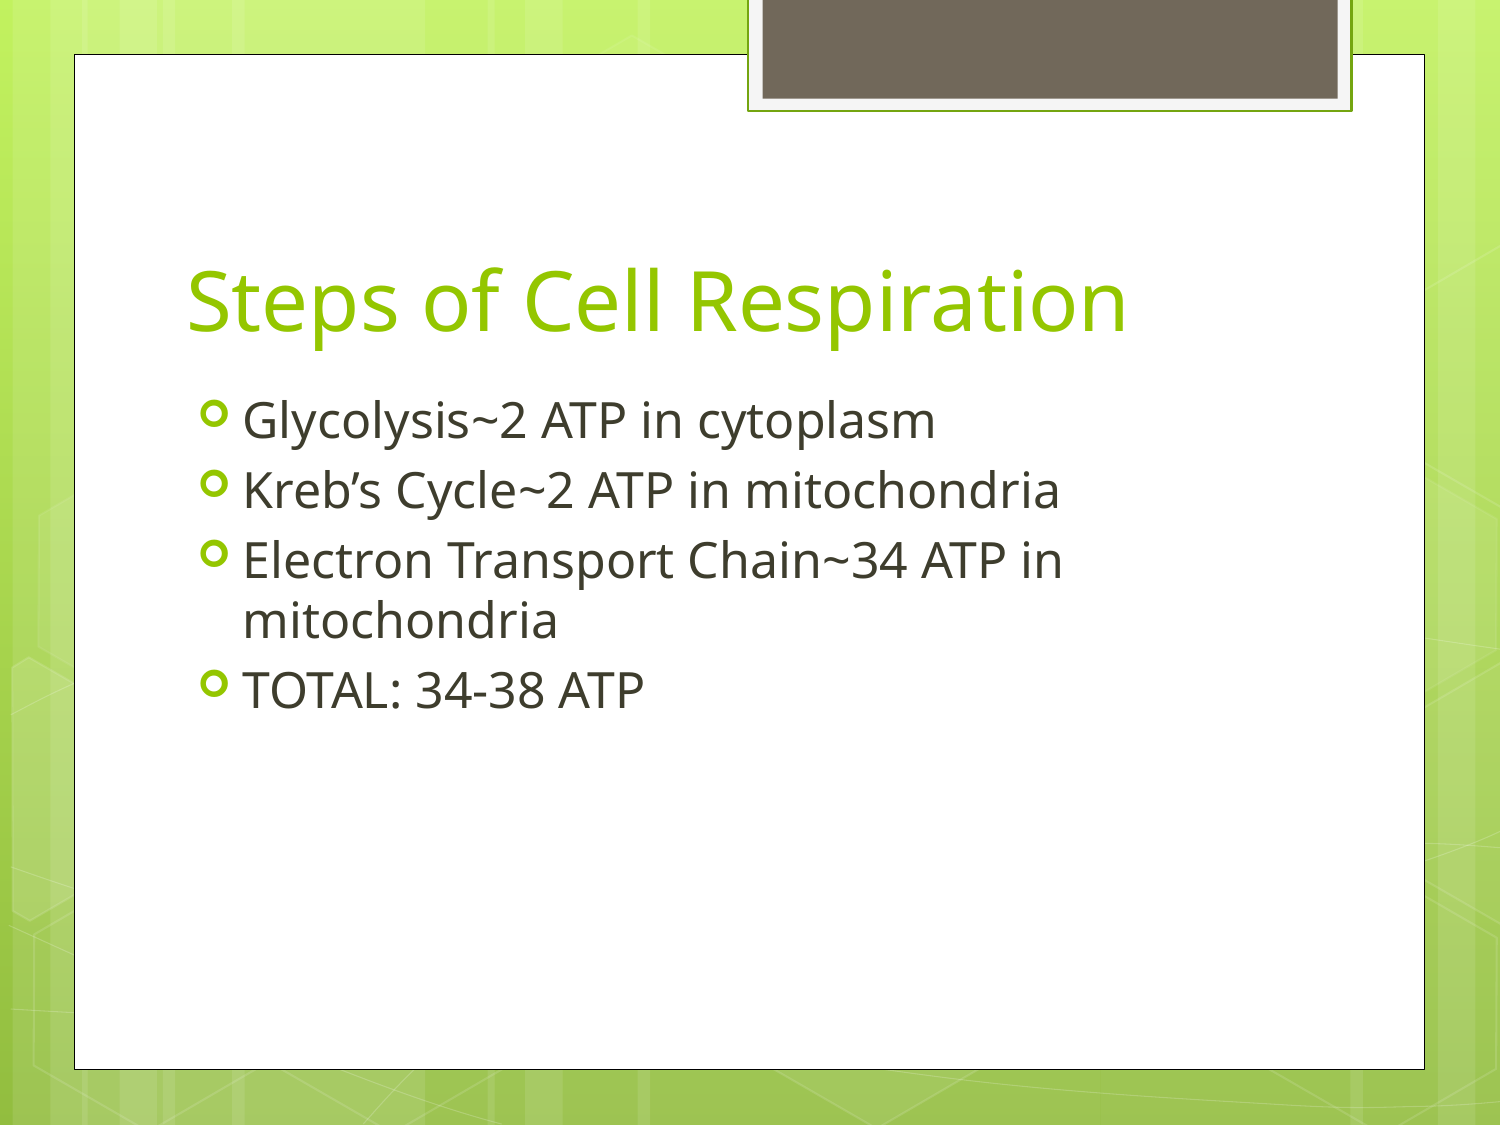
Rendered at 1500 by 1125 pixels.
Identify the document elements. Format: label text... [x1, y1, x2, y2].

list Glycolysis~2 ATP in cytoplasm Kreb’s Cycle~2 ATP in mitochondria Electron Transport Chain~34 ATP in mitochondria TOTAL: 34-38 ATP [171, 381, 1283, 957]
title Steps of Cell Respiration [171, 168, 1324, 357]
